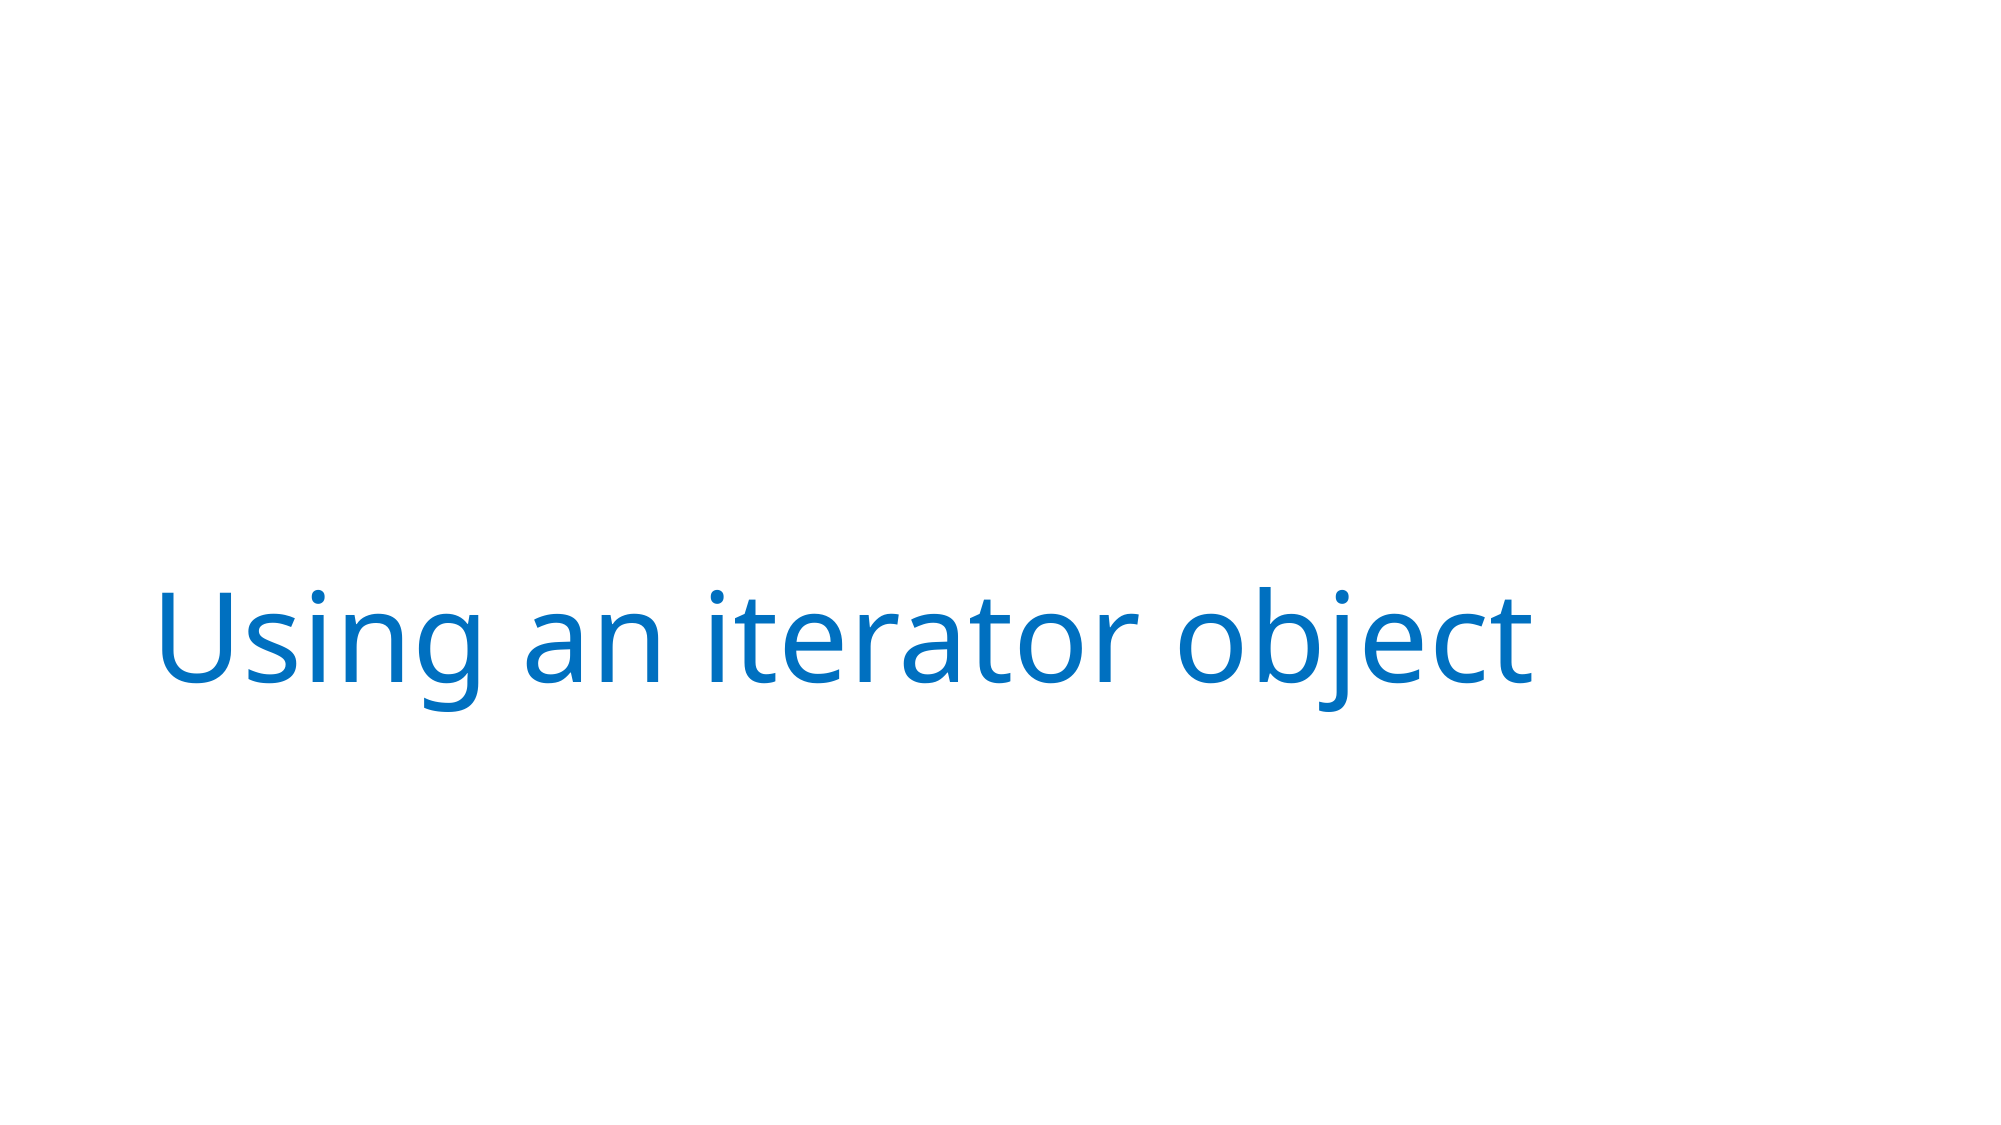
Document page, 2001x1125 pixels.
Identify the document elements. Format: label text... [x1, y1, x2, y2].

title Using an iterator object [136, 284, 1862, 717]
